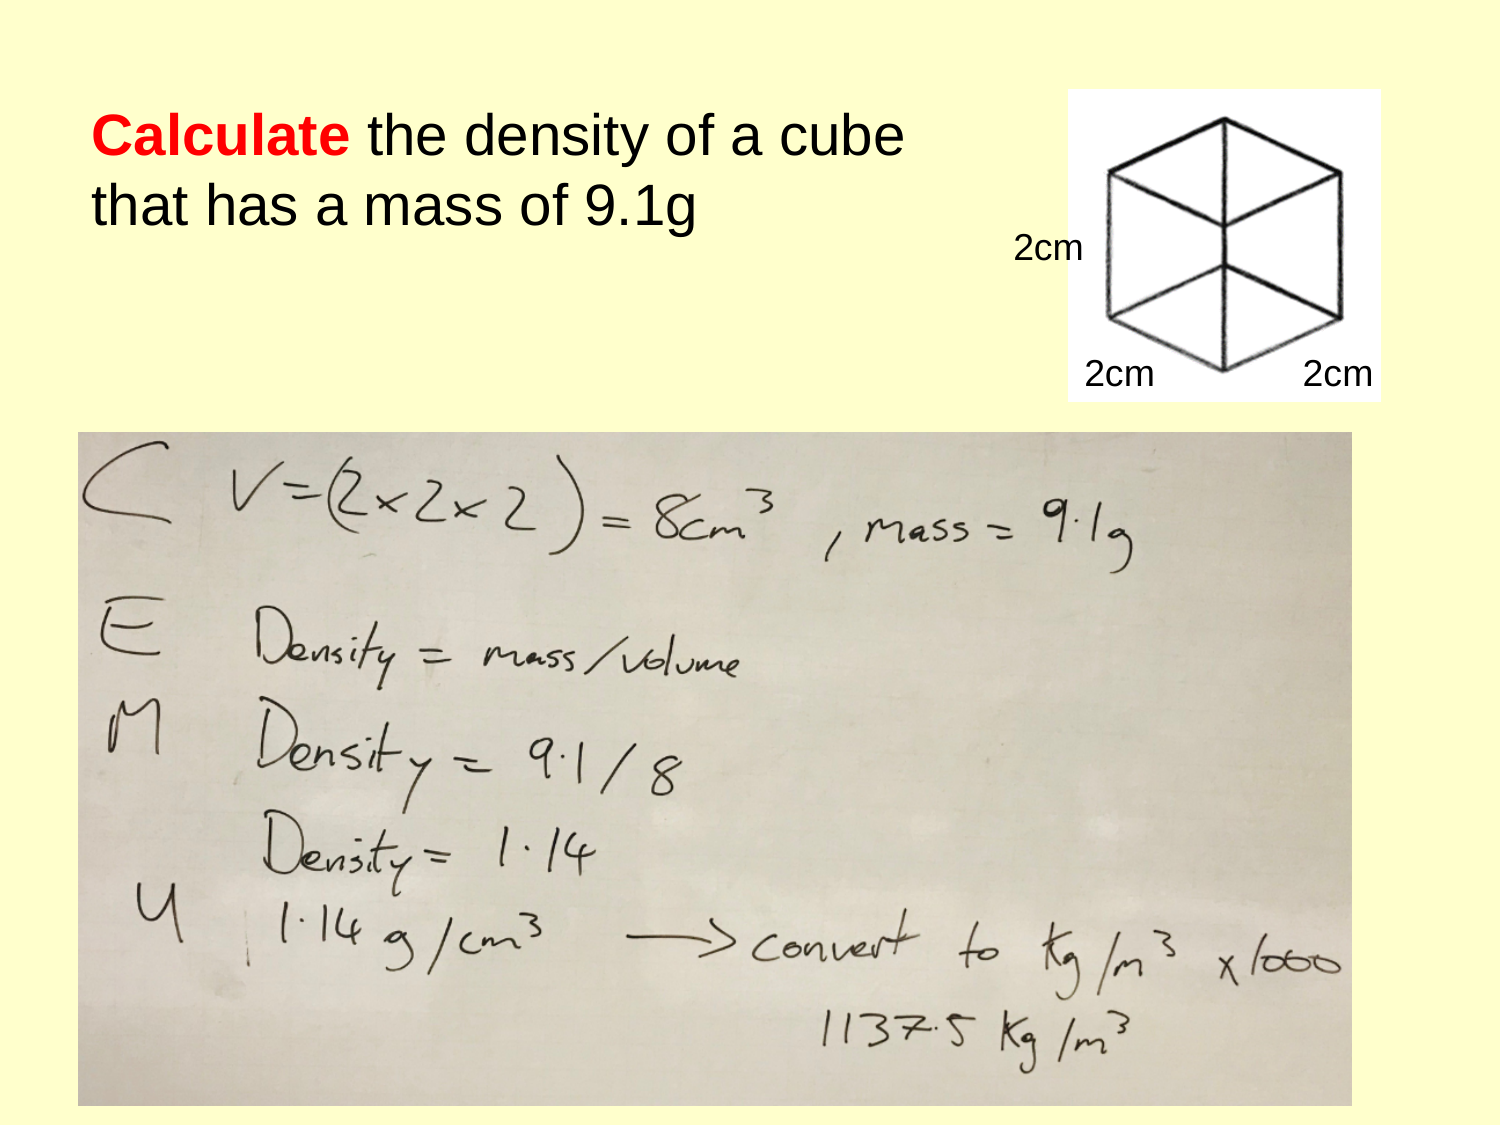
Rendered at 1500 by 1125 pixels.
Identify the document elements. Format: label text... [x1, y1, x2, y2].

text_box 2cm [998, 215, 1063, 276]
text_box Calculate the density of a cube that has a mass of 9.1g [76, 89, 989, 245]
picture [1068, 89, 1382, 403]
picture [78, 432, 1352, 1107]
